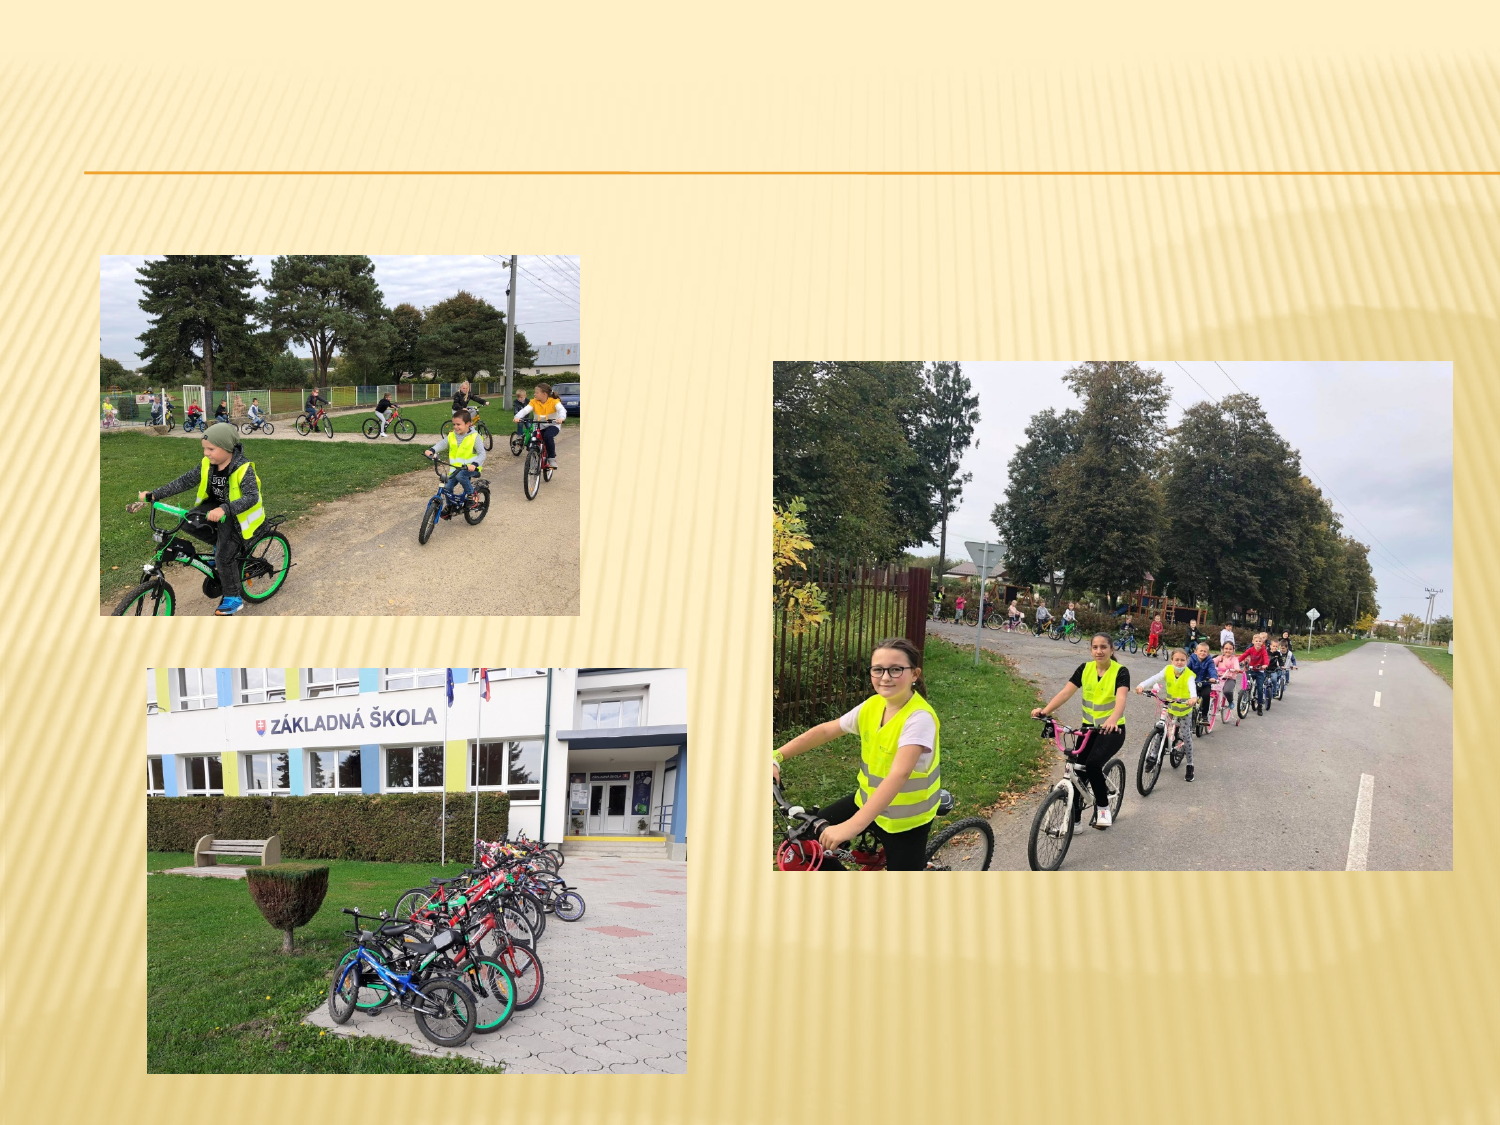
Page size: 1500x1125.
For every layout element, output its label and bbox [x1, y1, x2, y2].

picture [773, 361, 1453, 872]
picture [147, 668, 688, 1074]
picture [100, 254, 581, 616]
